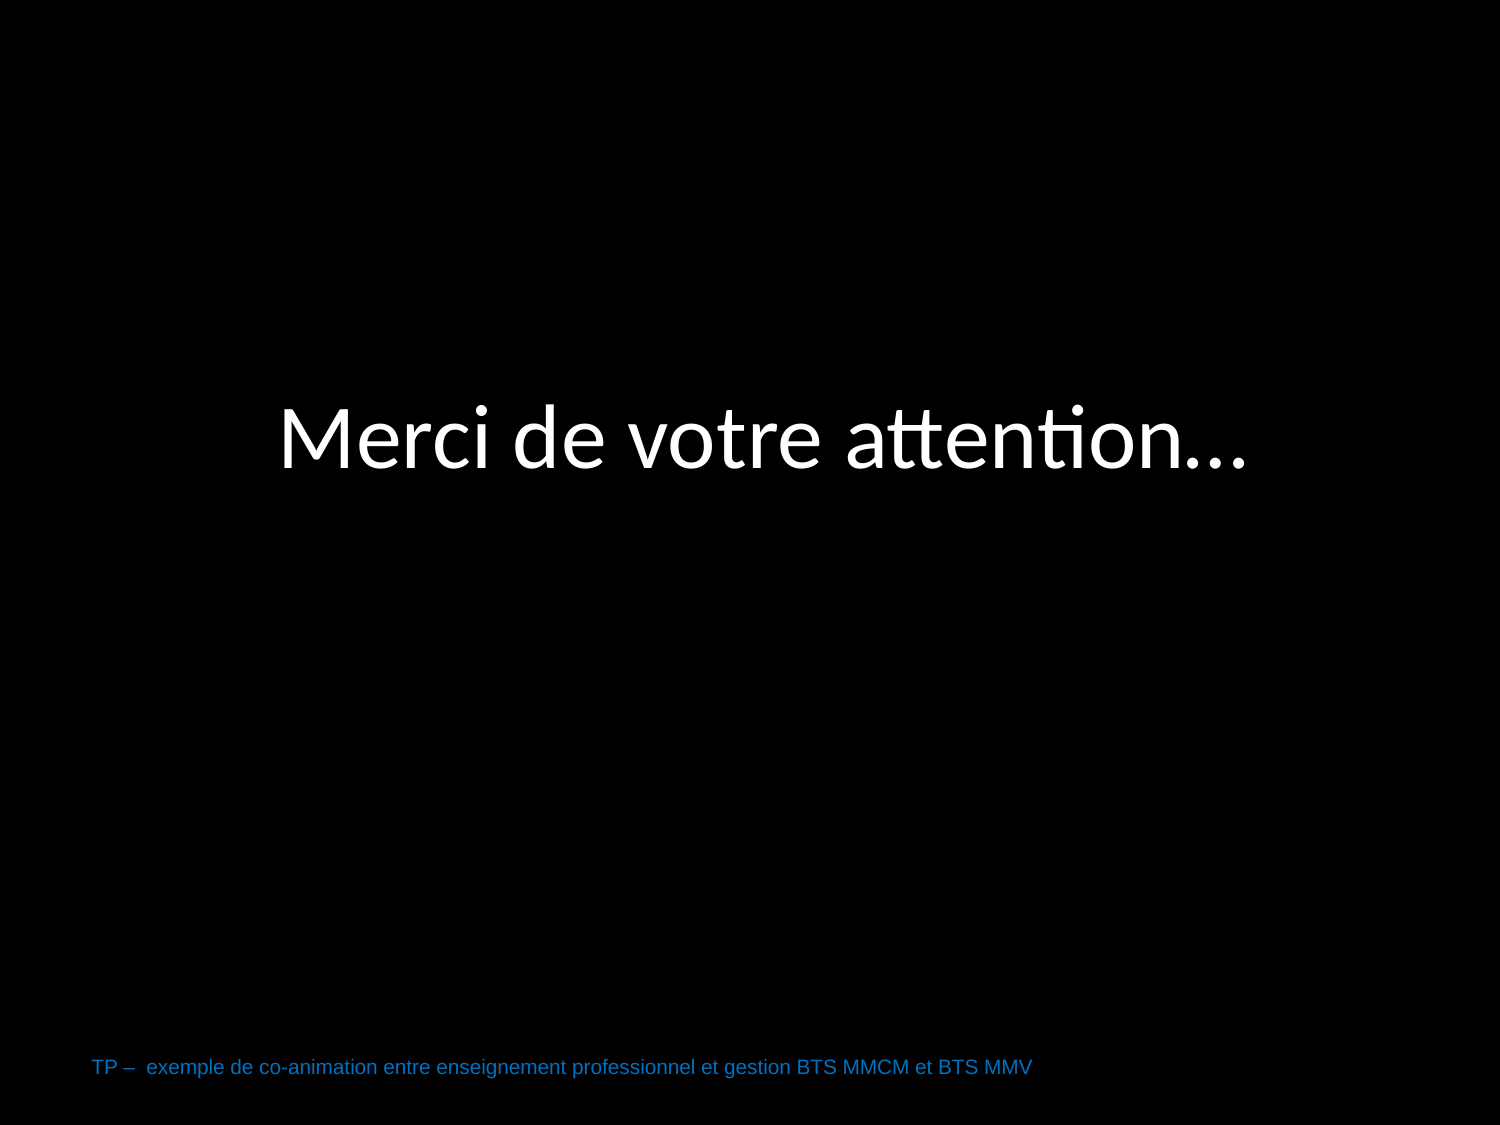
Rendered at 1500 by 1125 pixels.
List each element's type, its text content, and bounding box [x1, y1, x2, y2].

title Merci de votre attention… [88, 337, 1439, 526]
